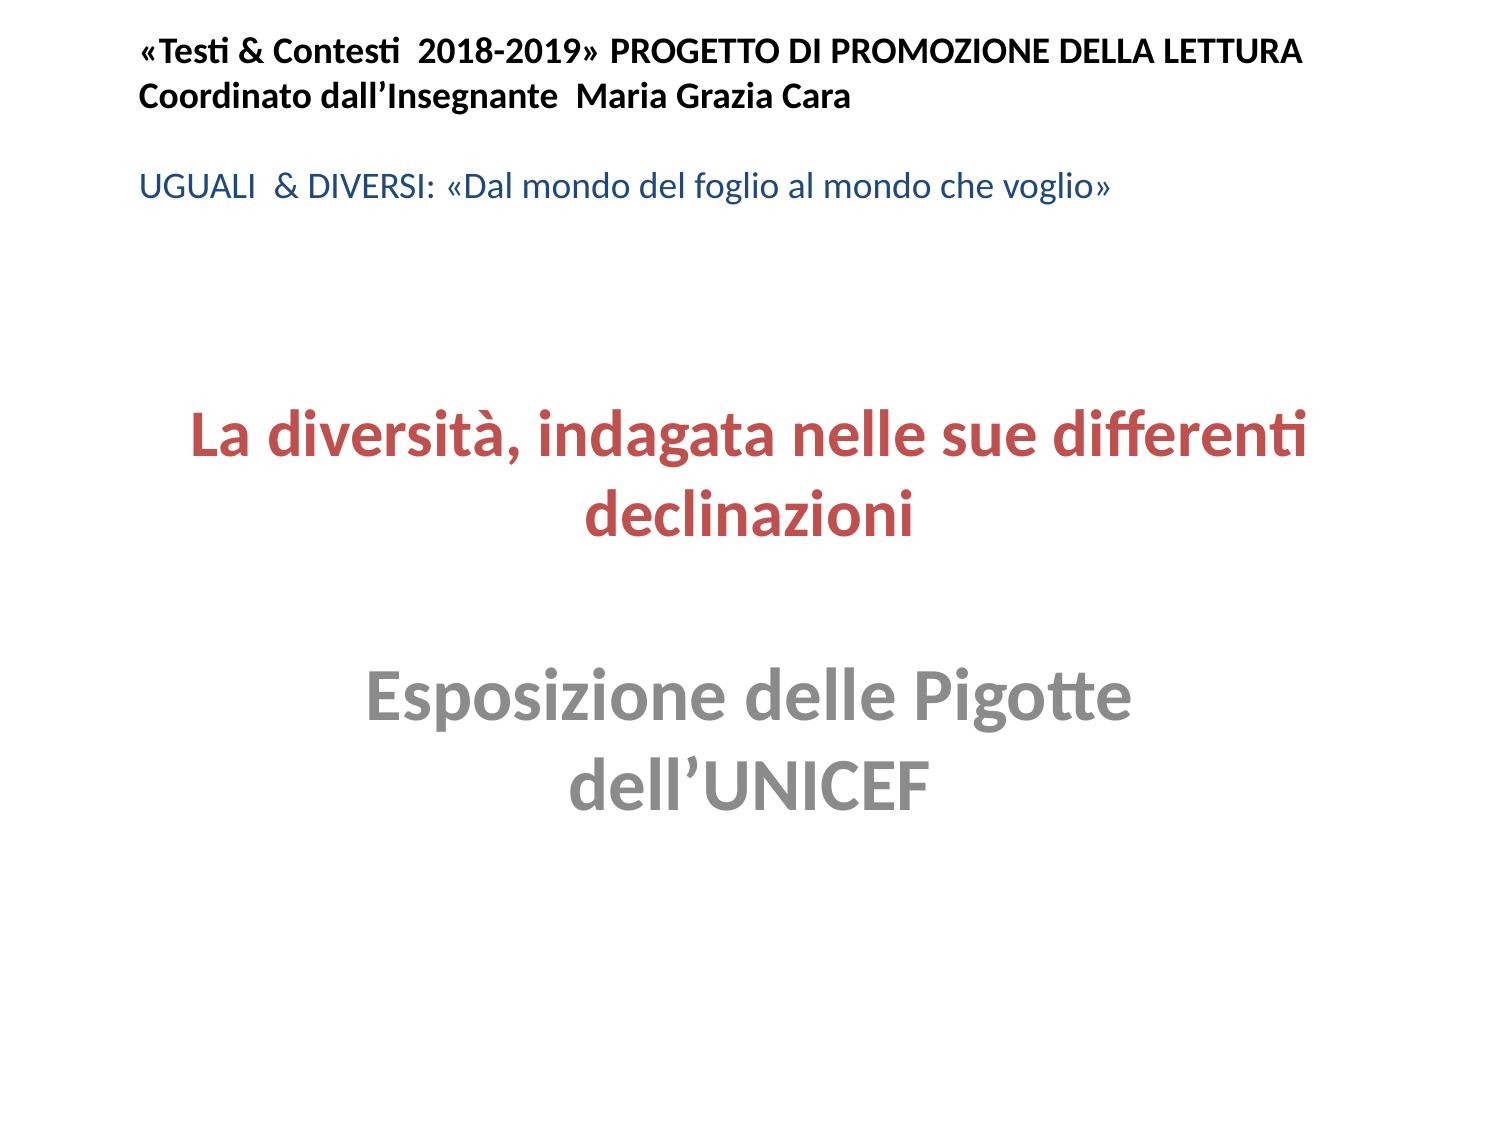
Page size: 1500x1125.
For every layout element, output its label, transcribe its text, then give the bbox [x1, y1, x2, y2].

title La diversità, indagata nelle sue differenti declinazioni [112, 349, 1388, 591]
text_box «Testi & Contesti 2018-2019» PROGETTO DI PROMOZIONE DELLA LETTURA Coordinato dall’Insegnante Maria Grazia Cara UGUALI & DIVERSI: «Dal mondo del foglio al mondo che voglio» [123, 19, 1435, 214]
subtitle Esposizione delle Pigotte dell’UNICEF [225, 637, 1275, 925]
